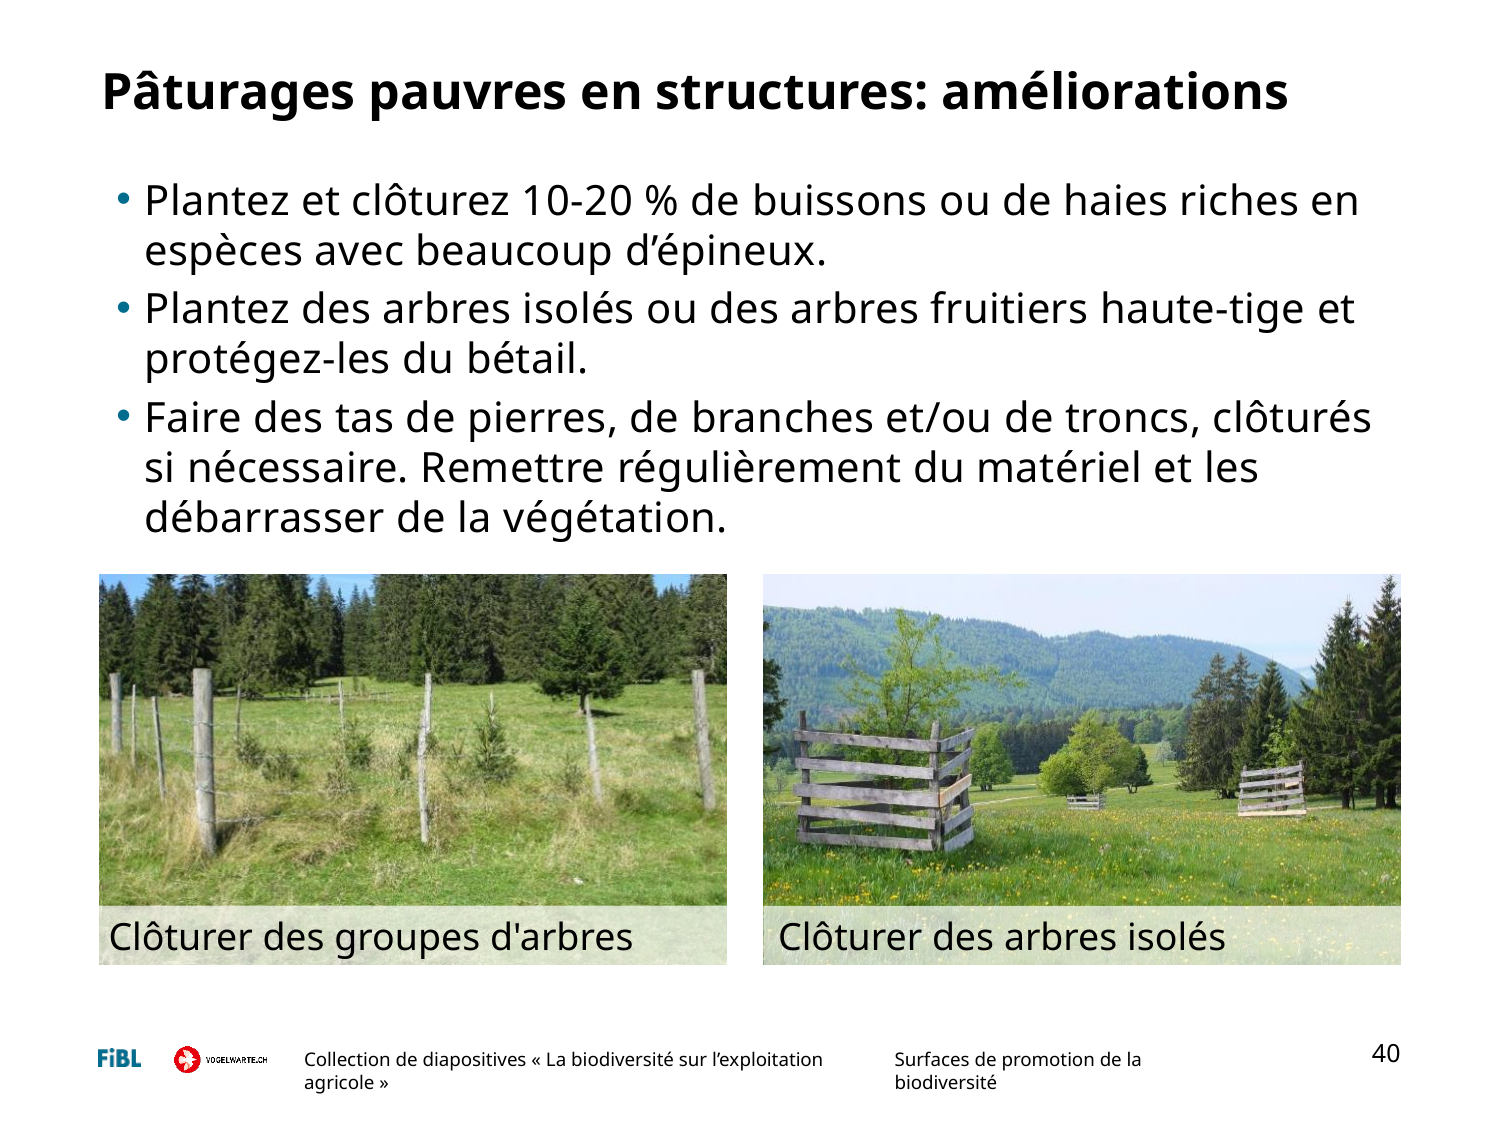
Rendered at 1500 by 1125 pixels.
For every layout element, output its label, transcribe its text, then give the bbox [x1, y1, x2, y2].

picture [99, 574, 727, 965]
picture [98, 1048, 141, 1067]
list Plantez et clôturez 10-20 % de buissons ou de haies riches en espèces avec beaucoup d’épineux. Plantez des arbres isolés ou des arbres fruitiers haute-tige et protégez-les du bétail. Faire des tas de pierres, de branches et/ou de troncs, clôturés si nécessaire. Remettre régulièrement du matériel et les débarrasser de la végétation. [100, 173, 1400, 881]
text_box Clôturer des groupes d'arbres [93, 905, 732, 966]
text_box Clôturer des arbres isolés [763, 905, 1424, 966]
slide_number 40 [1270, 1020, 1401, 1080]
picture [763, 574, 1401, 965]
picture [174, 1046, 267, 1073]
title Pâturages pauvres en structures: améliorations [101, 66, 1399, 170]
